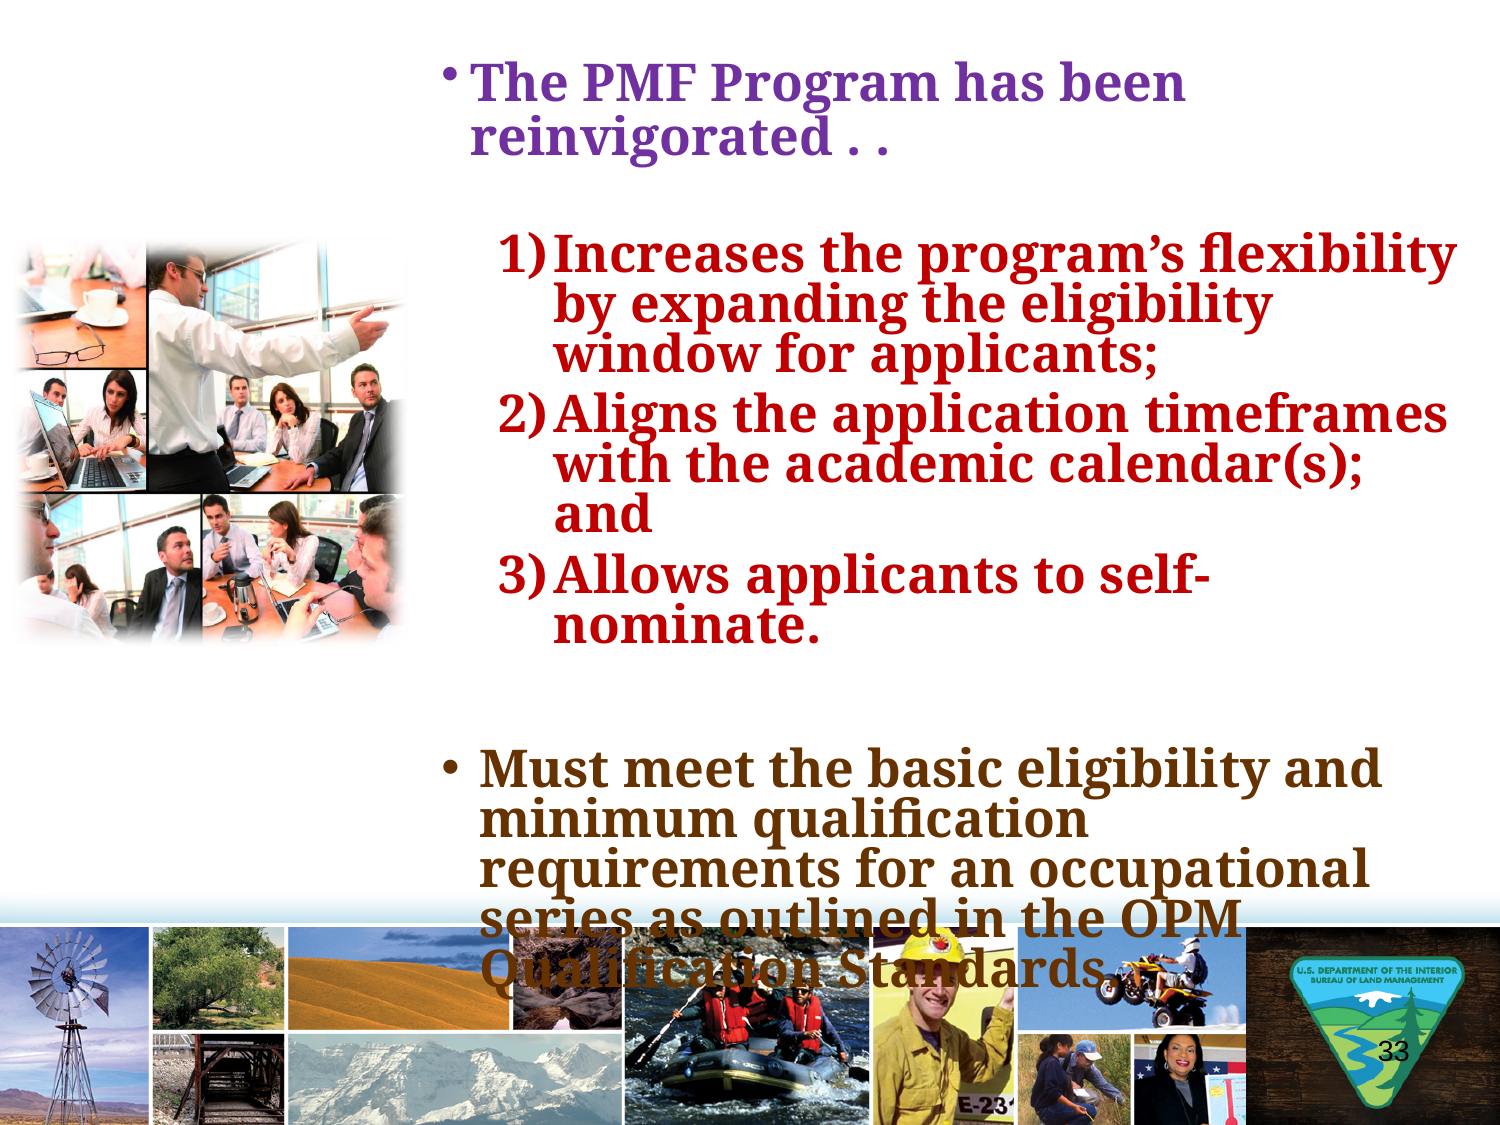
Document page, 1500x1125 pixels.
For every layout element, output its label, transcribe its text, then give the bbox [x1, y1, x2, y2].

list The PMF Program has been reinvigorated . . Increases the program’s flexibility by expanding the eligibility window for applicants; Aligns the application timeframes with the academic calendar(s); and Allows applicants to self-nominate. Must meet the basic eligibility and minimum qualification requirements for an occupational series as outlined in the OPM Qualification Standards. [426, 50, 1477, 863]
text_box [512, 1042, 988, 1103]
slide_number 33 [1074, 1024, 1426, 1103]
picture [0, 0, 1500, 1125]
